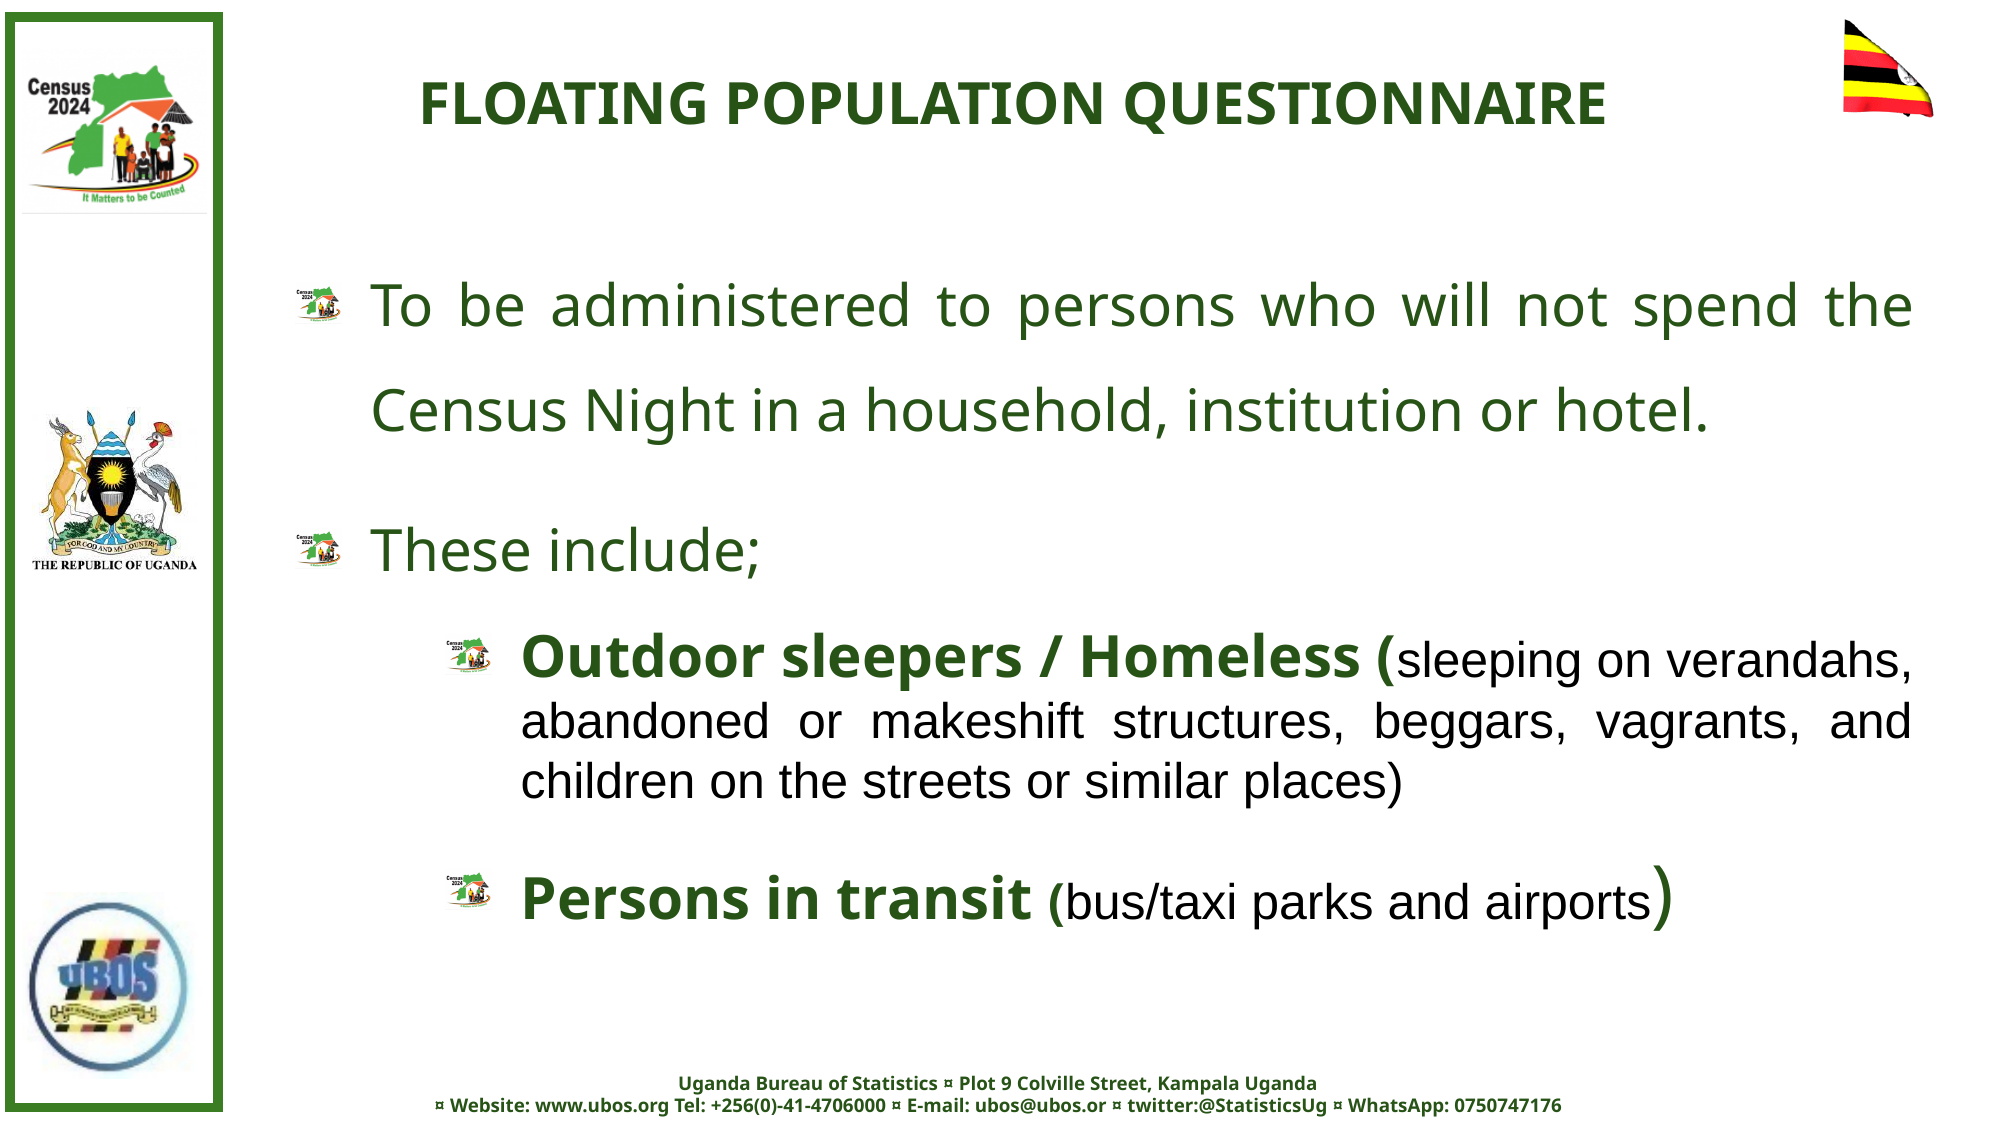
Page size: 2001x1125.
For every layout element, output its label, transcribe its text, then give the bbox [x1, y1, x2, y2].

picture [445, 633, 492, 675]
text_box To be administered to persons who will not spend the Census Night in a household, institution or hotel. These include; Outdoor sleepers / Homeless (sleeping on verandahs, abandoned or makeshift structures, beggars, vagrants, and children on the streets or similar places) Persons in transit (bus/taxi parks and airports) [280, 225, 1929, 942]
picture [295, 282, 342, 324]
picture [1812, 0, 1999, 140]
picture [22, 892, 202, 1079]
picture [295, 527, 342, 569]
picture [22, 48, 207, 214]
picture [445, 868, 492, 910]
picture [32, 407, 197, 572]
text_box FLOATING POPULATION QUESTIONNAIRE [217, 58, 1735, 144]
